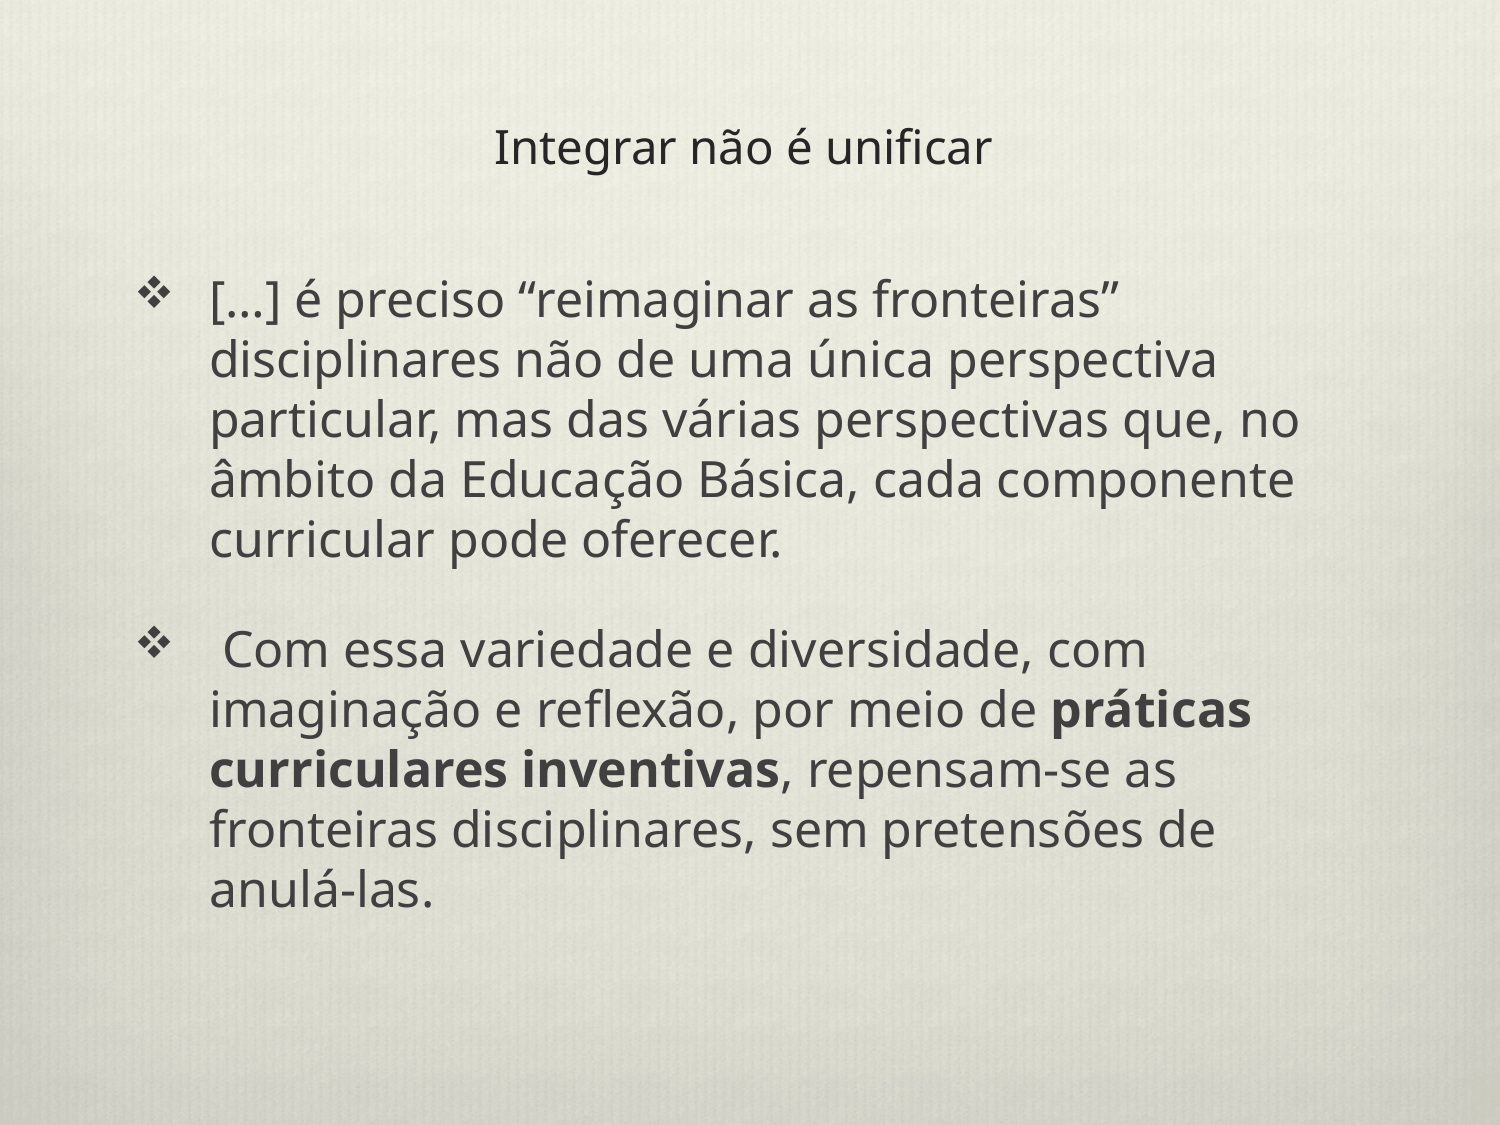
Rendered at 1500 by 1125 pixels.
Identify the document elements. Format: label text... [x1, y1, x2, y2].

list […] é preciso “reimaginar as fronteiras” disciplinares não de uma única perspectiva particular, mas das várias perspectivas que, no âmbito da Educação Básica, cada componente curricular pode oferecer. Com essa variedade e diversidade, com imaginação e reflexão, por meio de práticas curriculares inventivas, repensam-se as fronteiras disciplinares, sem pretensões de anulá-las. [119, 260, 1381, 1011]
title Integrar não é unificar [119, 51, 1381, 240]
